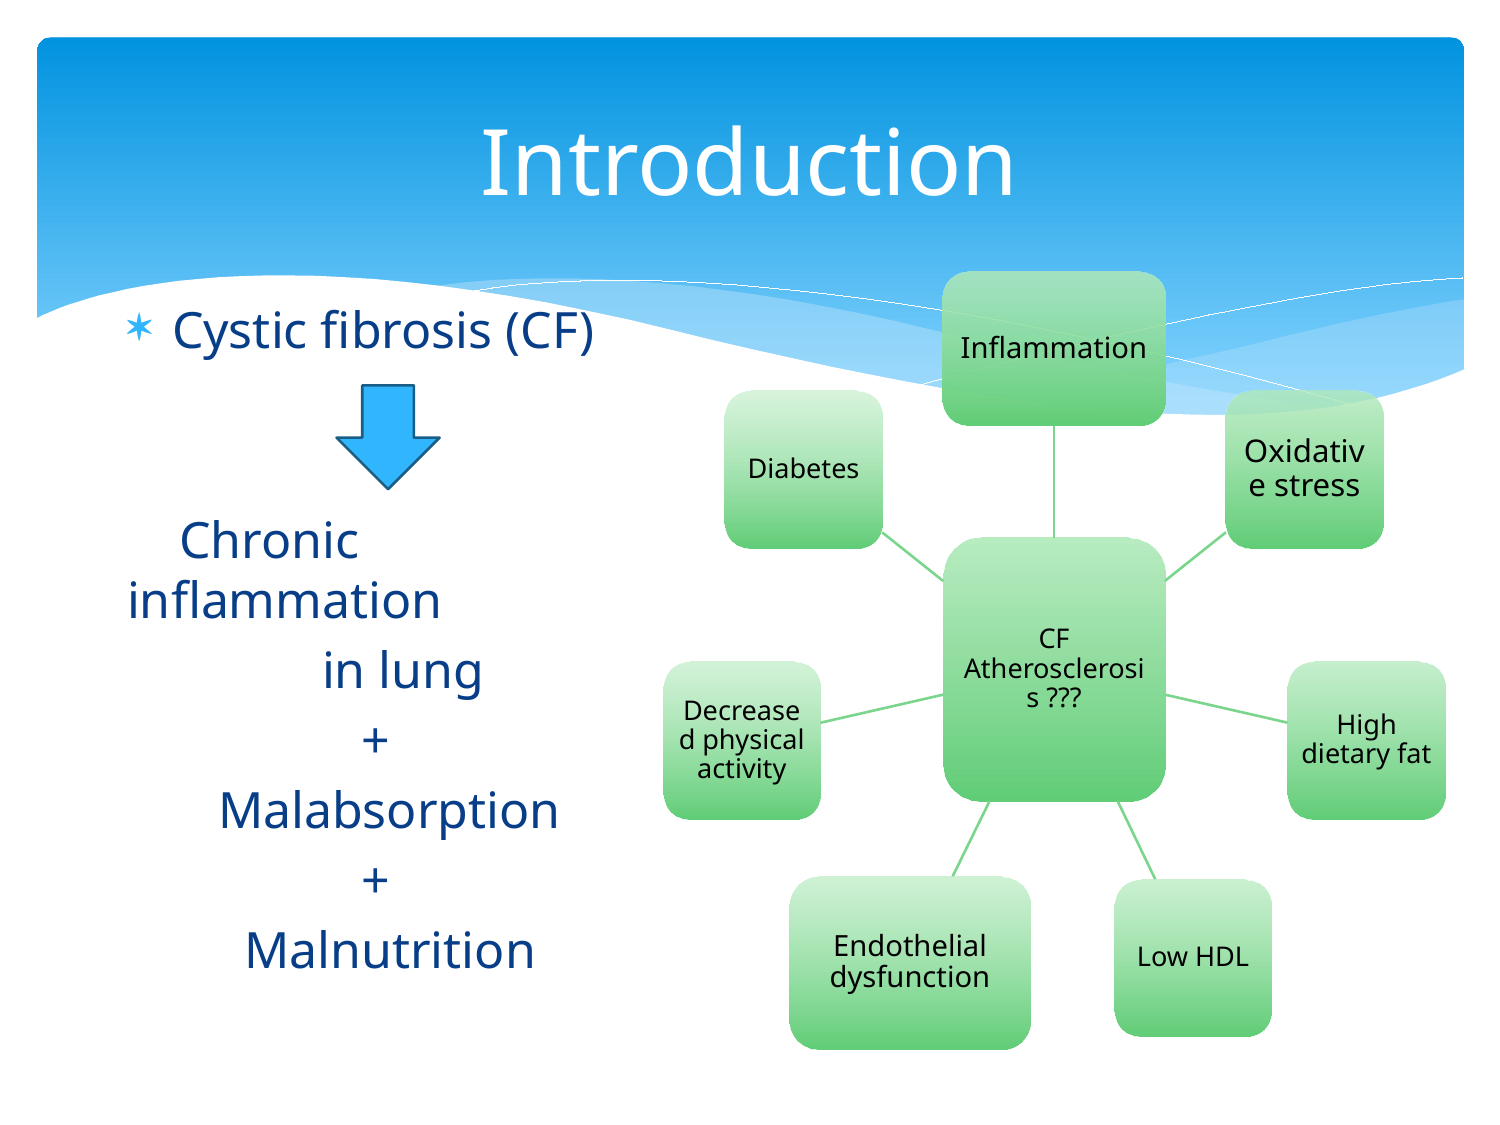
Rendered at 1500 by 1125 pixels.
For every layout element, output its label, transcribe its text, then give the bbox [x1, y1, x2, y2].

list Cystic fibrosis (CF) Chronic inflammation in lung + Malabsorption + Malnutrition [112, 290, 578, 1005]
text_box [335, 384, 441, 491]
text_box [584, 266, 1500, 1050]
title Introduction [75, 55, 1425, 261]
